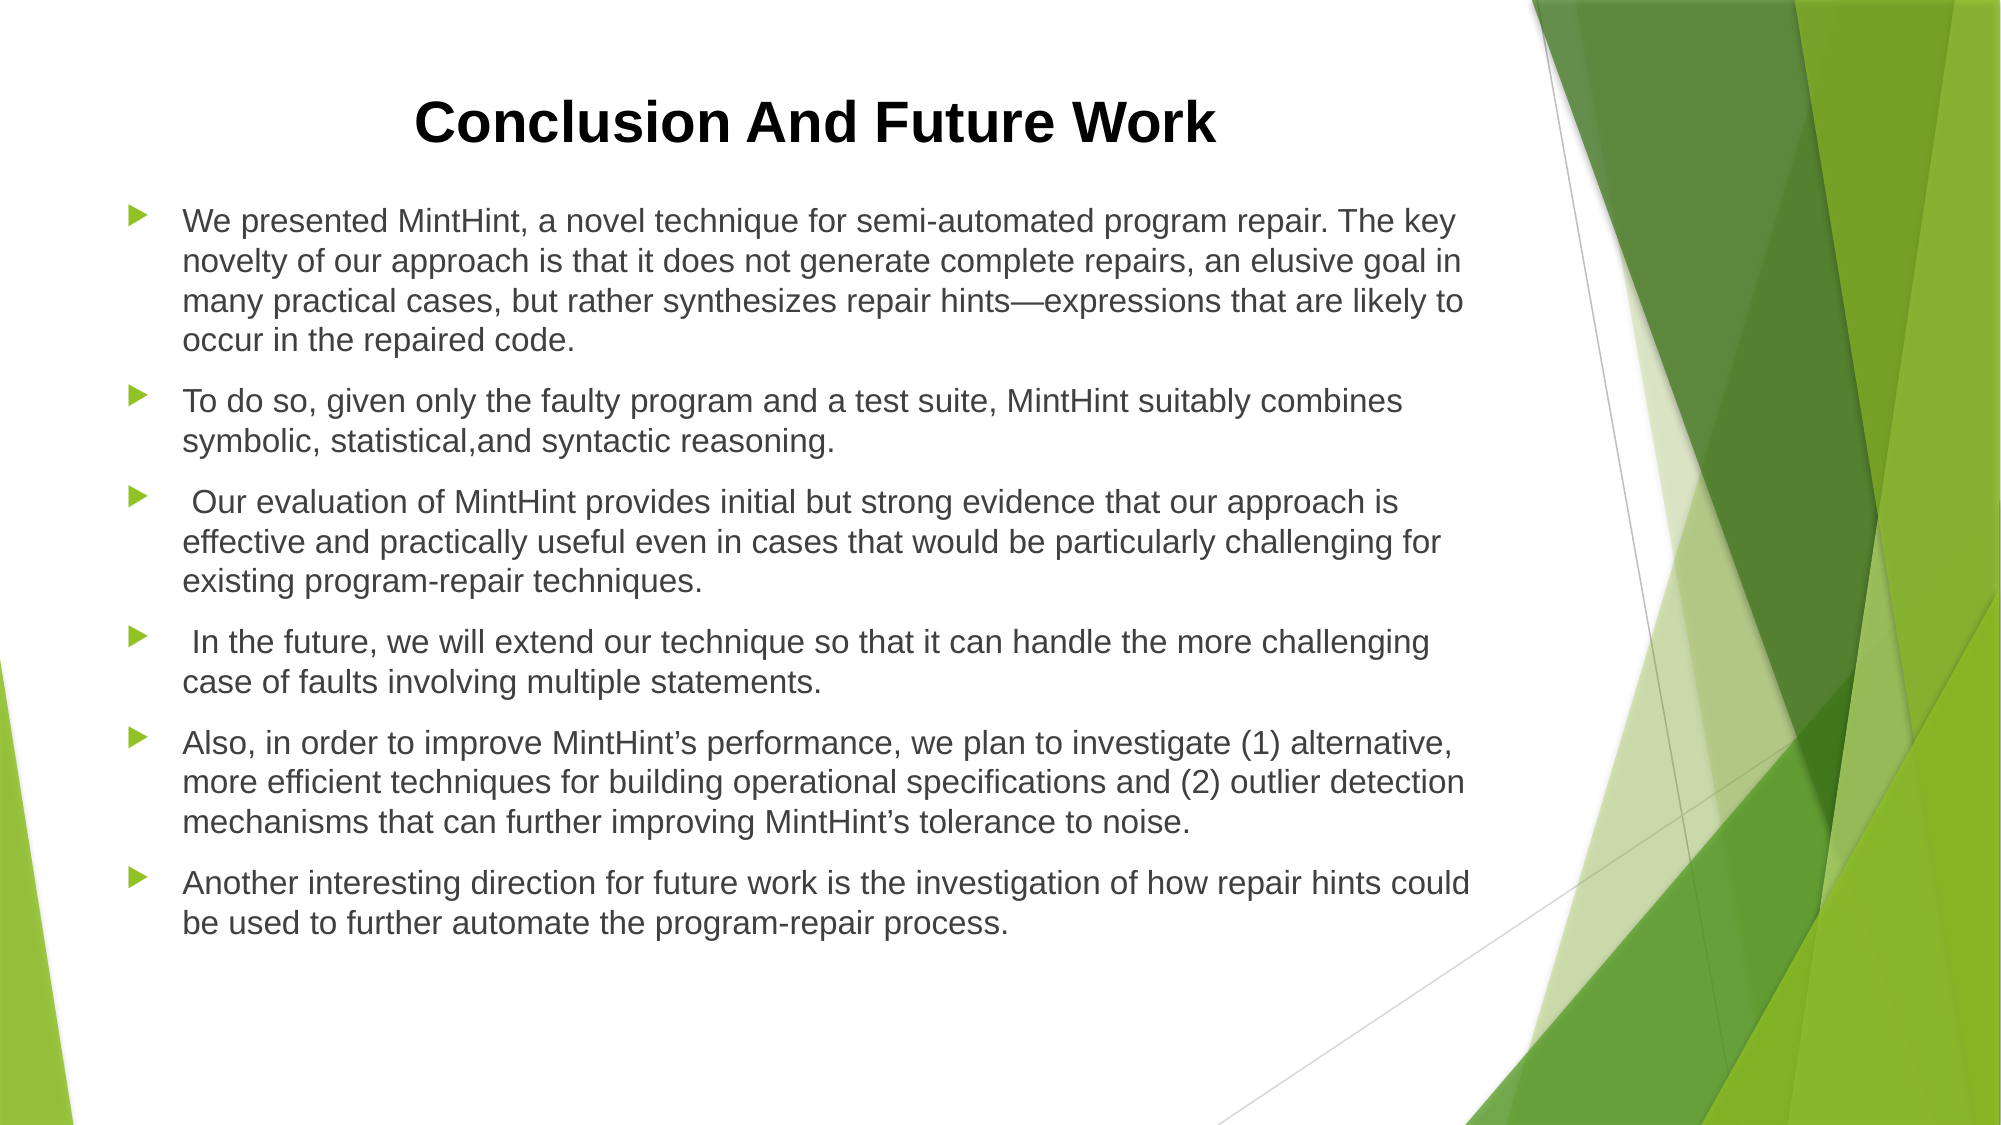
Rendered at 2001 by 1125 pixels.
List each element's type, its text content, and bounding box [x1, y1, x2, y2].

title Conclusion And Future Work [111, 76, 1522, 191]
list We presented MintHint, a novel technique for semi-automated program repair. The key novelty of our approach is that it does not generate complete repairs, an elusive goal in many practical cases, but rather synthesizes repair hints—expressions that are likely to occur in the repaired code. To do so, given only the faulty program and a test suite, MintHint suitably combines symbolic, statistical,and syntactic reasoning. Our evaluation of MintHint provides initial but strong evidence that our approach is effective and practically useful even in cases that would be particularly challenging for existing program-repair techniques. In the future, we will extend our technique so that it can handle the more challenging case of faults involving multiple statements. Also, in order to improve MintHint’s performance, we plan to investigate (1) alternative, more efficient techniques for building operational specifications and (2) outlier detection mechanisms that can further improving MintHint’s tolerance to noise. Another interesting direction for future work is the investigation of how repair hints could be used to further automate the program-repair process. [111, 191, 1522, 1081]
